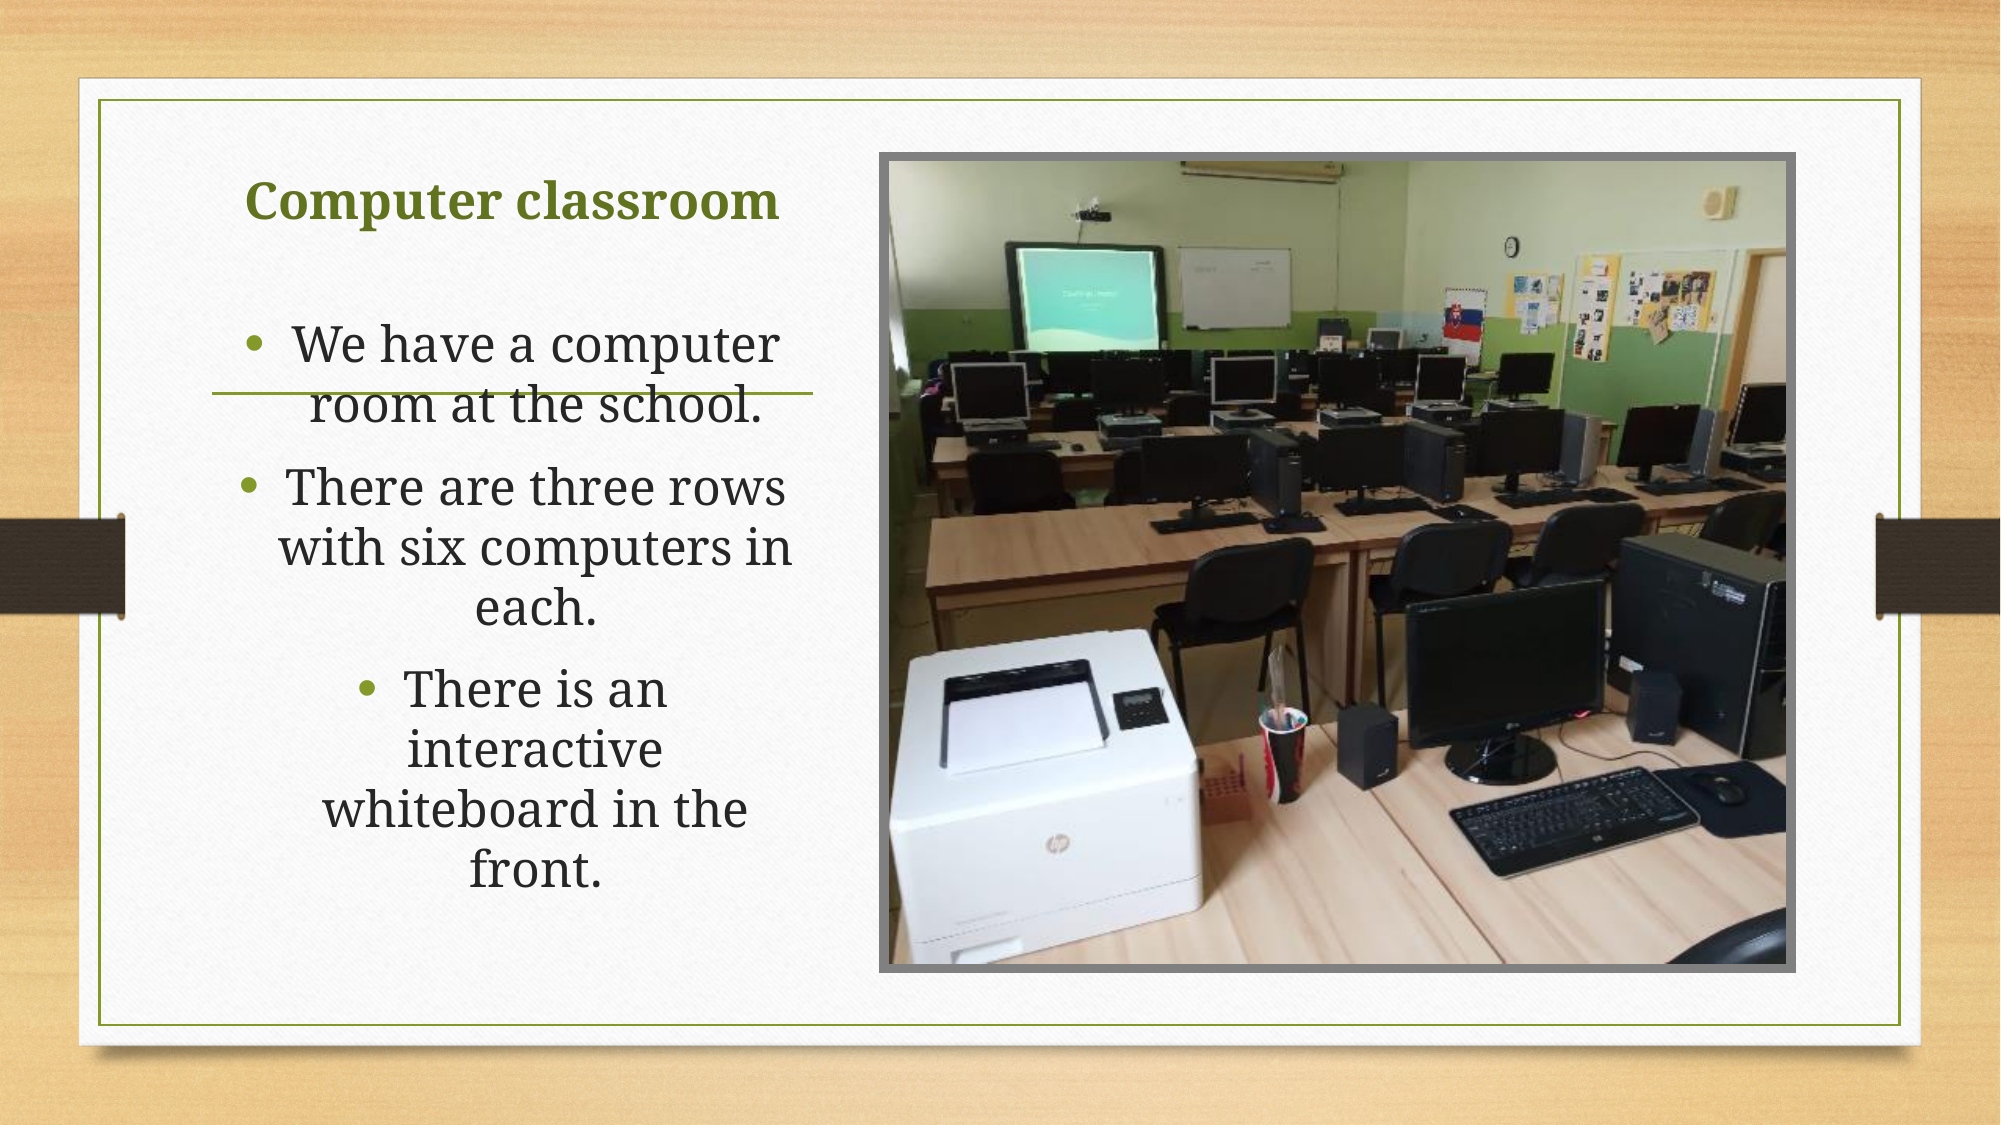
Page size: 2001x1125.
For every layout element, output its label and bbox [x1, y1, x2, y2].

picture [888, 160, 1787, 965]
text_box [0, 0, 2000, 1125]
